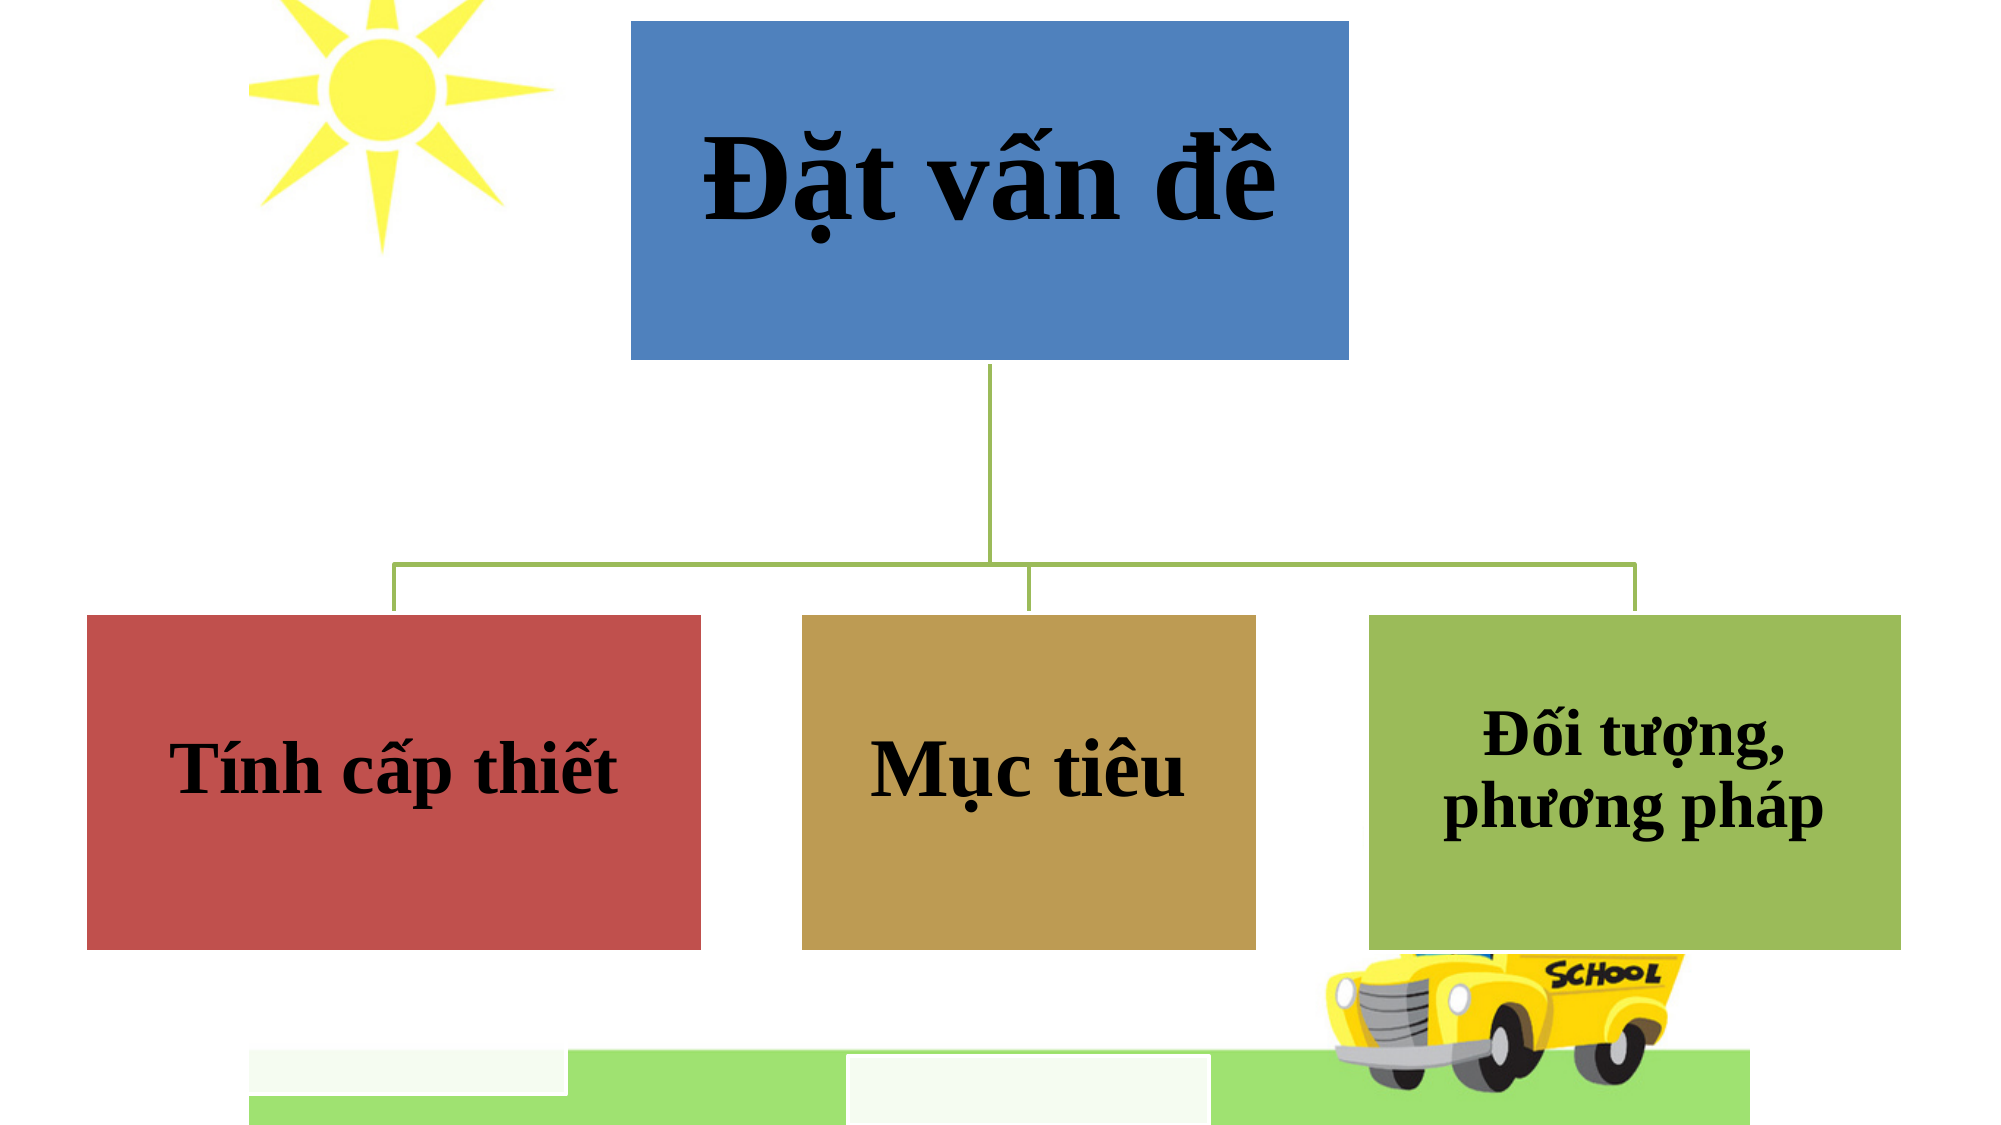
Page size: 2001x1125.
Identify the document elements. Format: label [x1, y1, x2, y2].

text_box [66, 0, 1922, 1125]
